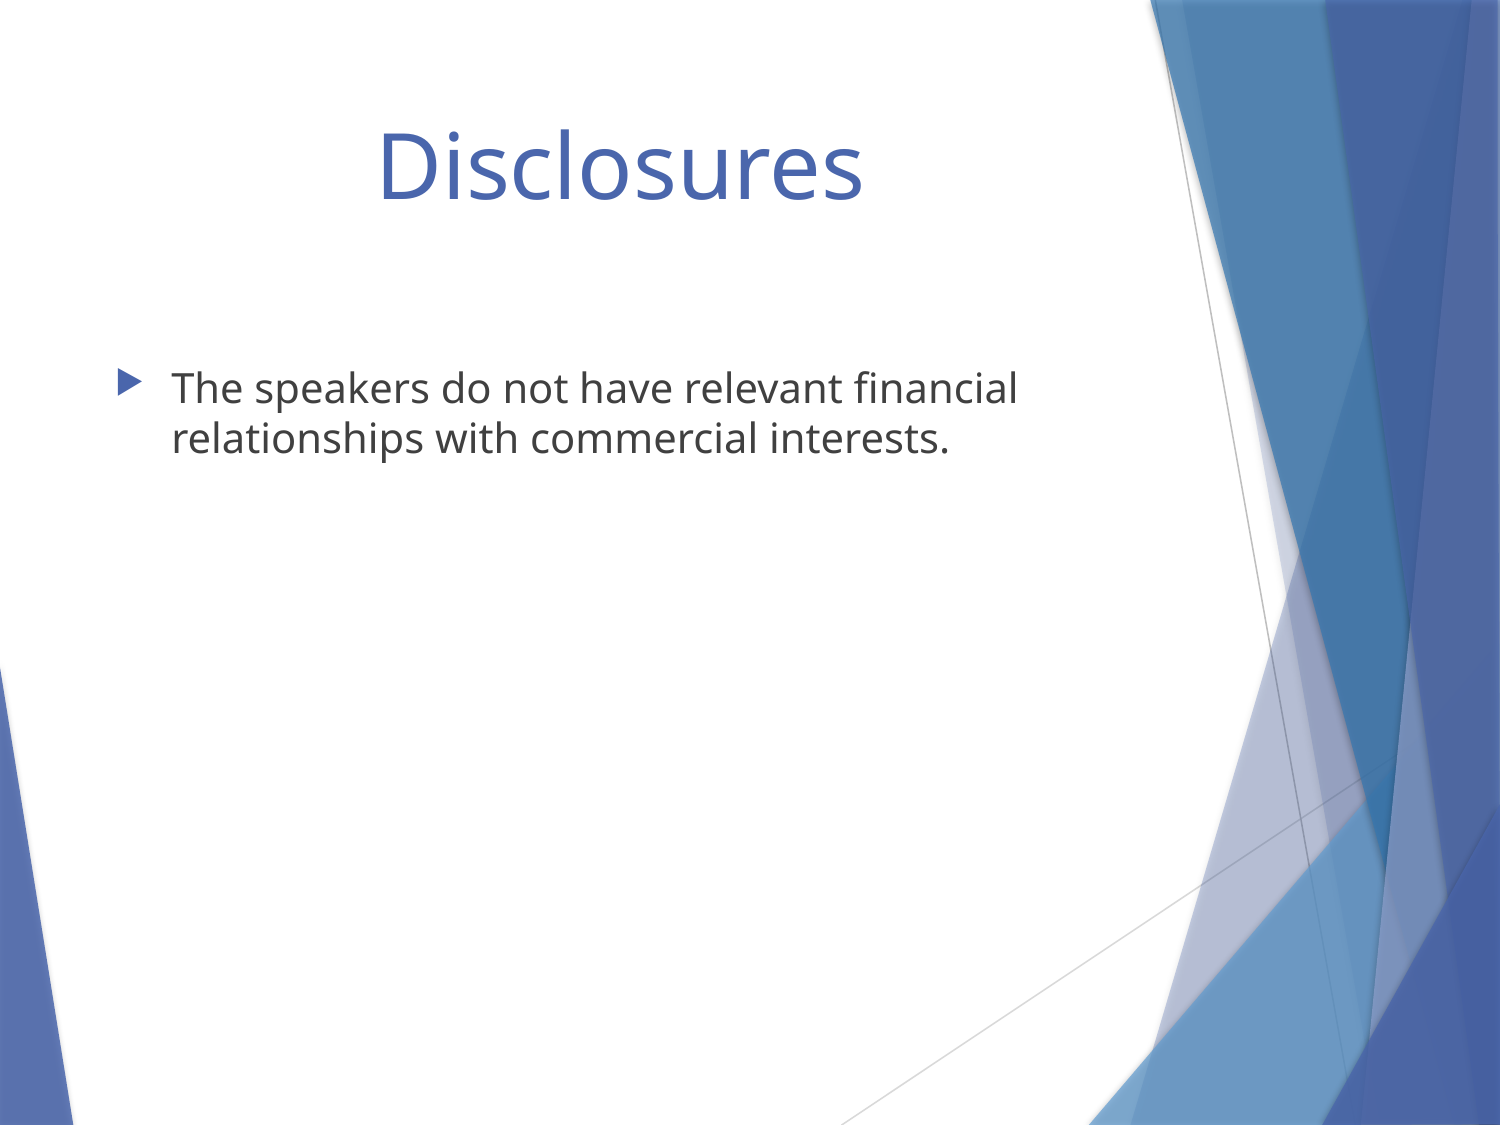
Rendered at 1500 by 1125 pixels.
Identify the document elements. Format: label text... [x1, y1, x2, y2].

title Disclosures [99, 99, 1142, 303]
list The speakers do not have relevant financial relationships with commercial interests. [99, 354, 1142, 1008]
